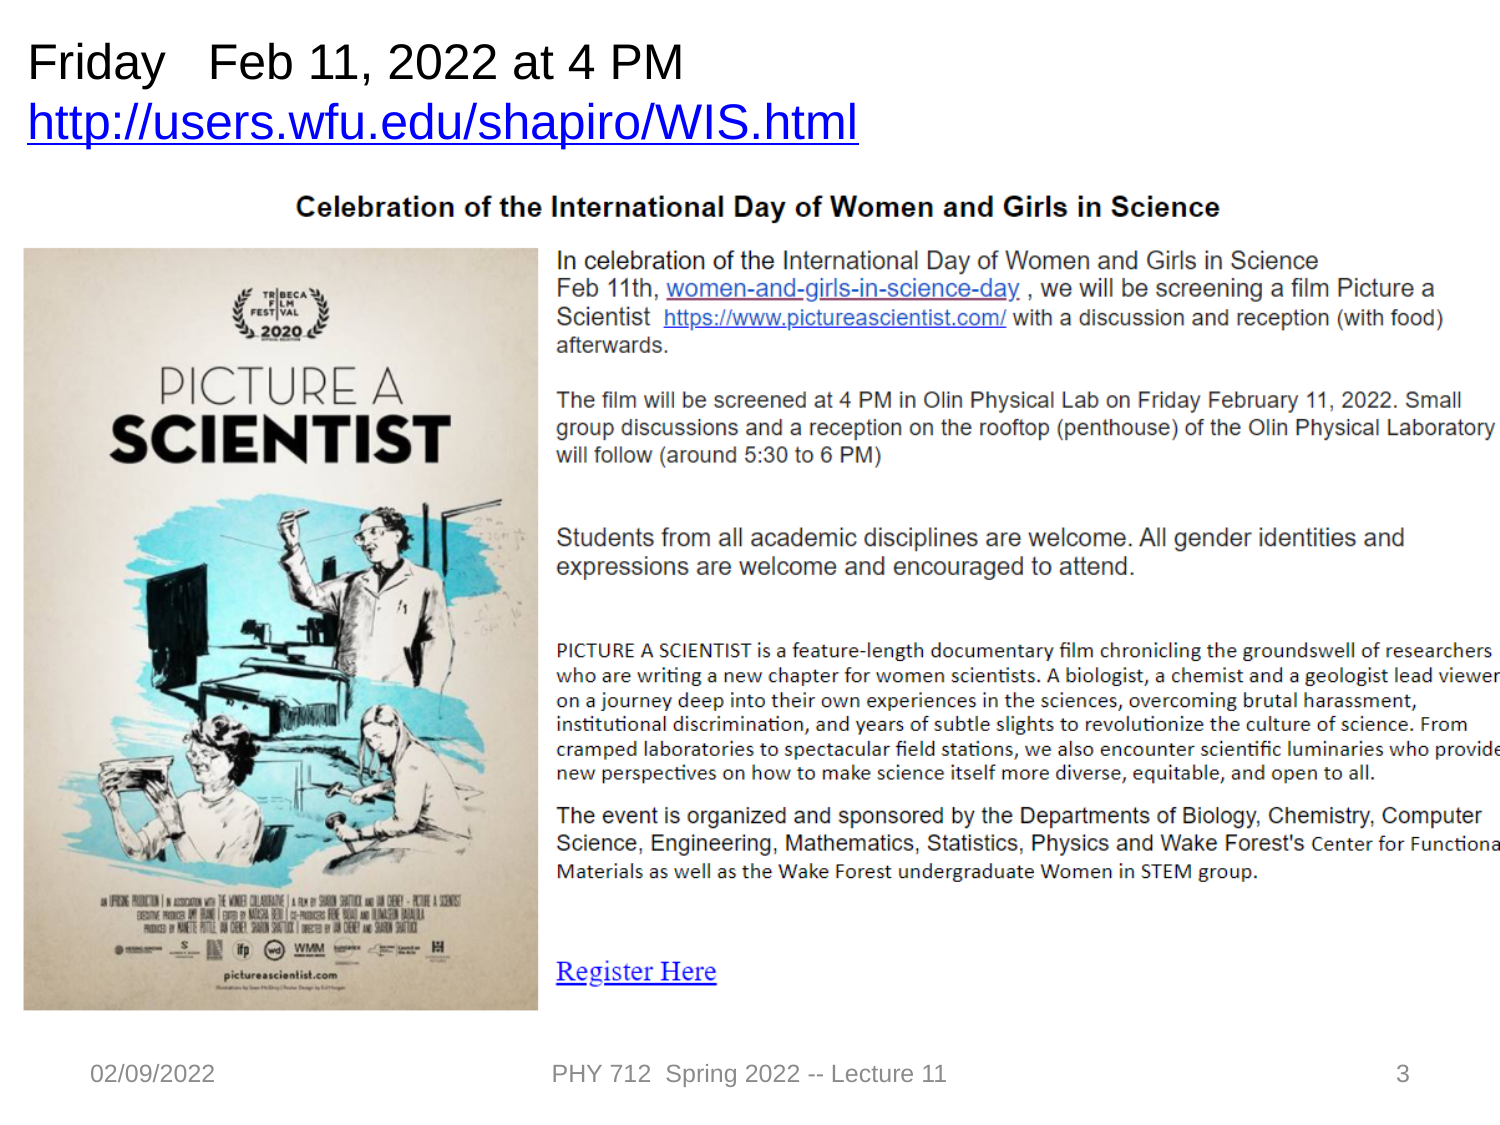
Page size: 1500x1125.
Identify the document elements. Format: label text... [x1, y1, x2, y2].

text_box Friday Feb 11, 2022 at 4 PM http://users.wfu.edu/shapiro/WIS.html [12, 22, 1438, 158]
picture [0, 187, 1500, 1018]
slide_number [75, 1042, 425, 1103]
slide_number 3 [1074, 1042, 1425, 1103]
footer PHY 712 Spring 2022 -- Lecture 11 [512, 1042, 988, 1103]
